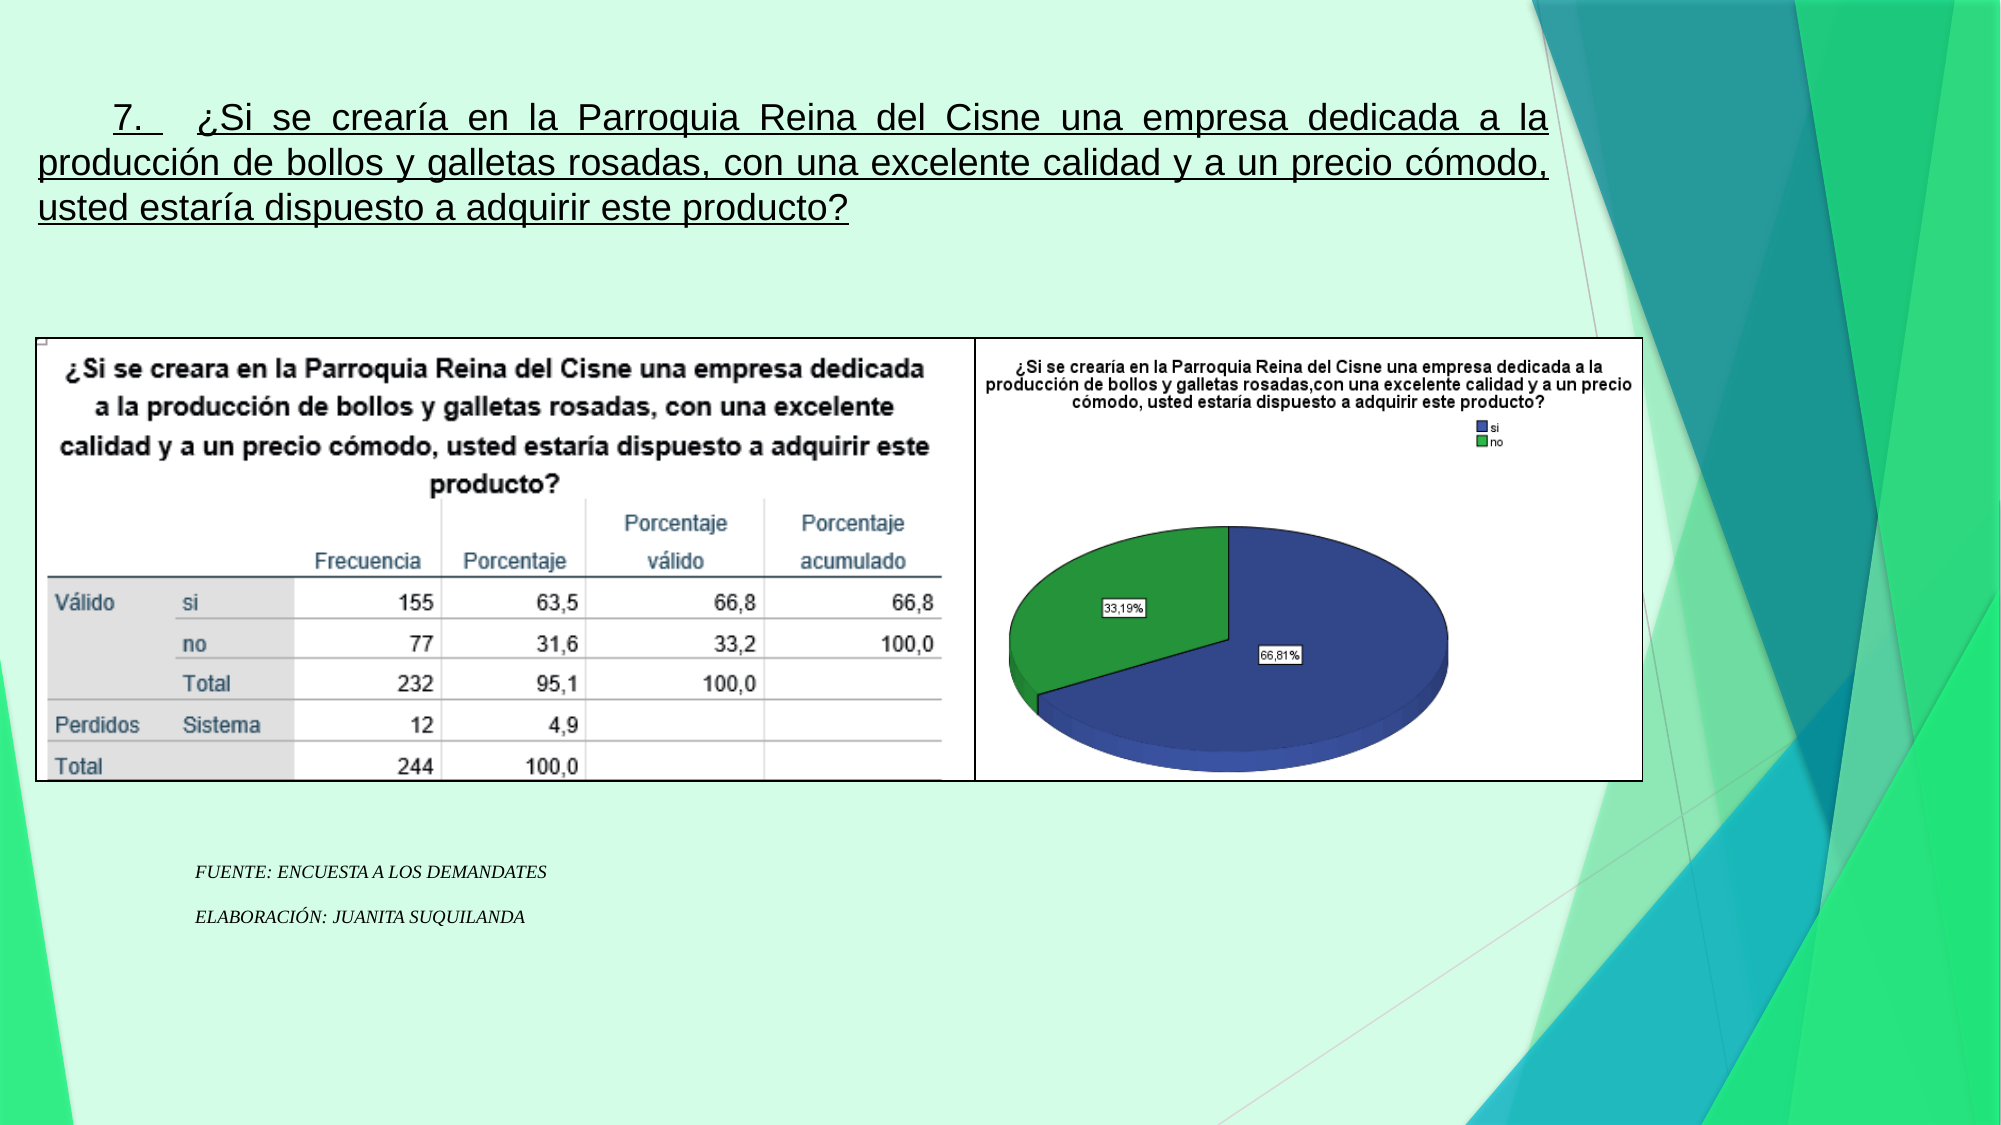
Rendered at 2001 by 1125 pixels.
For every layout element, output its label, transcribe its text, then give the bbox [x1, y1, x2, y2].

text_box FUENTE: ENCUESTA A LOS DEMANDATES ELABORACIÓN: JUANITA SUQUILANDA [105, 829, 1106, 935]
picture [36, 338, 1643, 781]
text_box [36, 53, 2000, 129]
text_box 7. ¿Si se crearía en la Parroquia Reina del Cisne una empresa dedicada a la producción de bollos y galletas rosadas, con una excelente calidad y a un precio cómodo, usted estaría dispuesto a adquirir este producto? [22, 85, 1564, 236]
